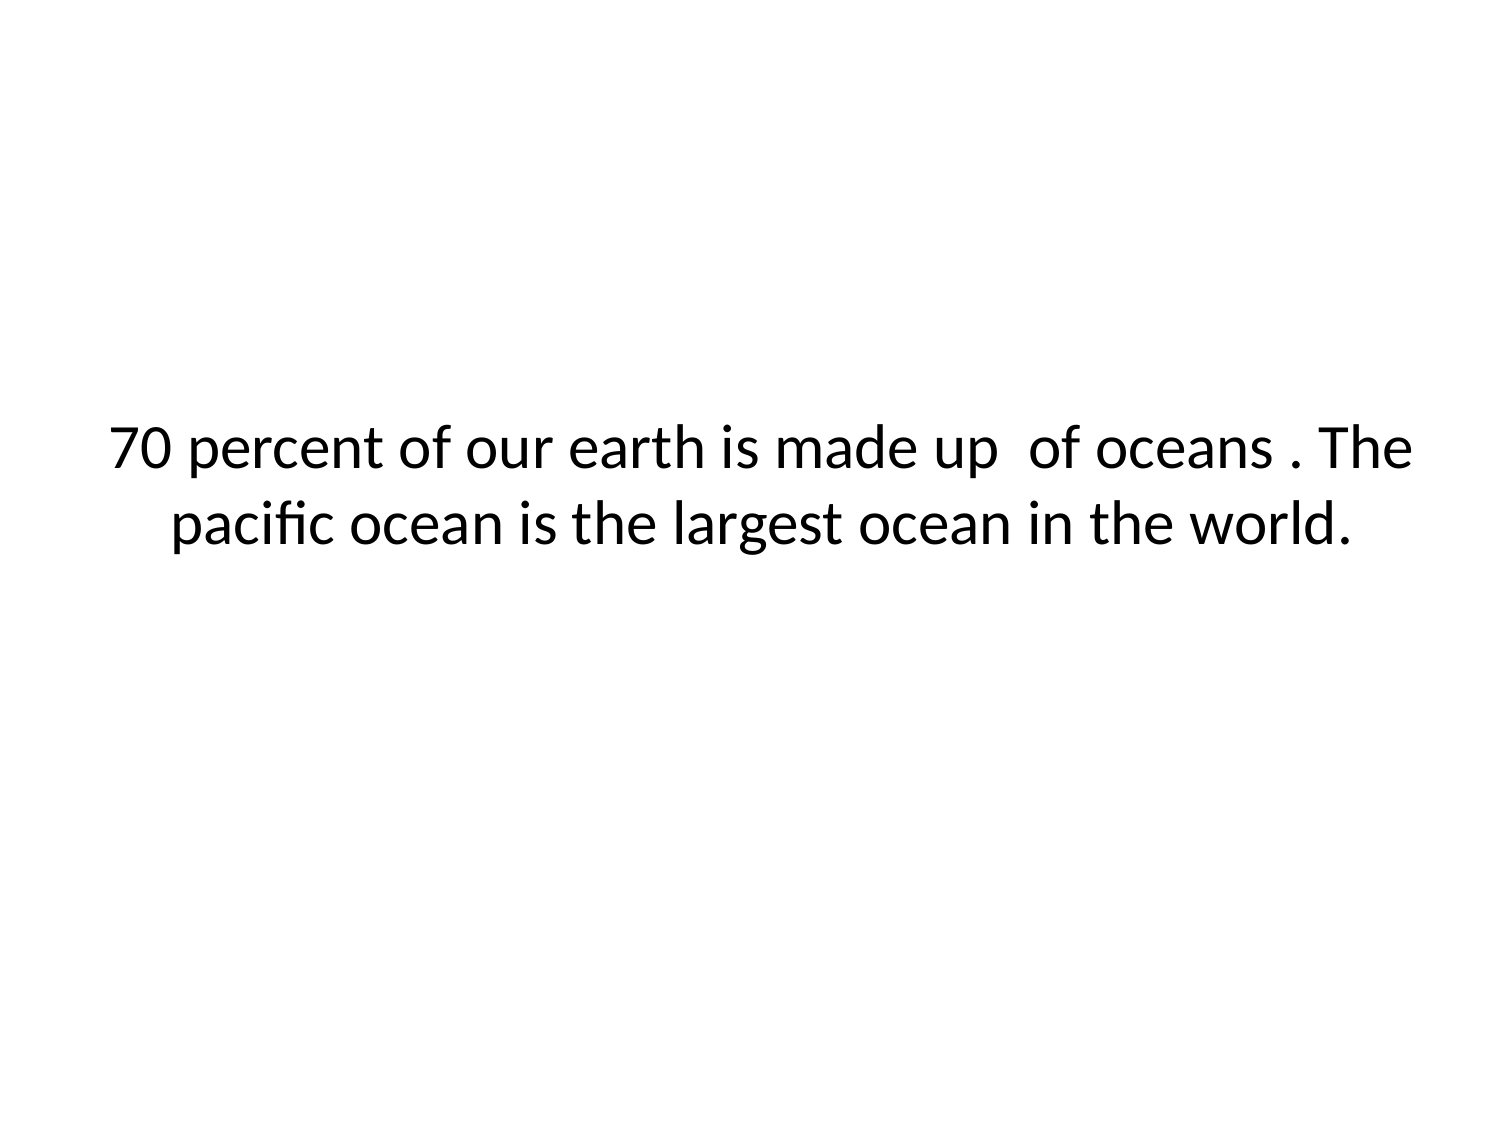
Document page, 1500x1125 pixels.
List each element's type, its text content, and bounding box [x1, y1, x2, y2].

title 70 percent of our earth is made up of oceans . The pacific ocean is the largest ocean in the world. [87, 387, 1438, 575]
